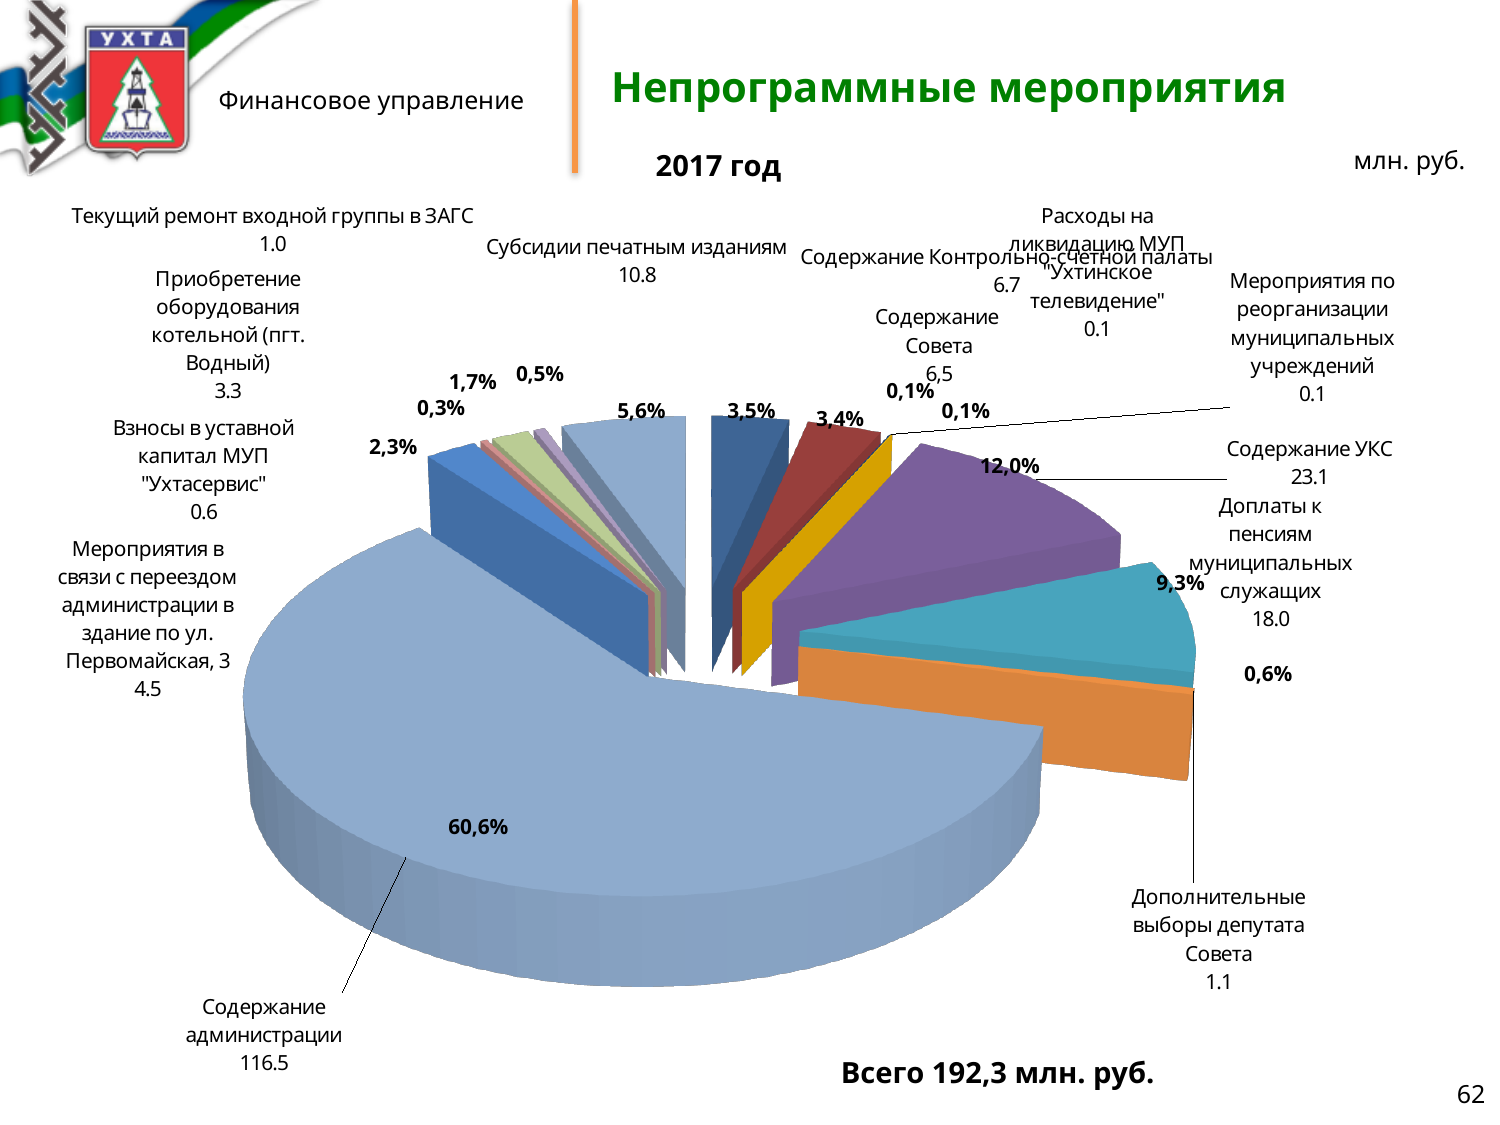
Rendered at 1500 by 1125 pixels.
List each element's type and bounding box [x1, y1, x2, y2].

picture [0, 0, 374, 189]
text_box [640, 140, 1067, 182]
chart [37, 182, 1471, 1116]
text_box [1337, 135, 1483, 184]
slide_number [1150, 1065, 1500, 1125]
title [596, 0, 1500, 173]
